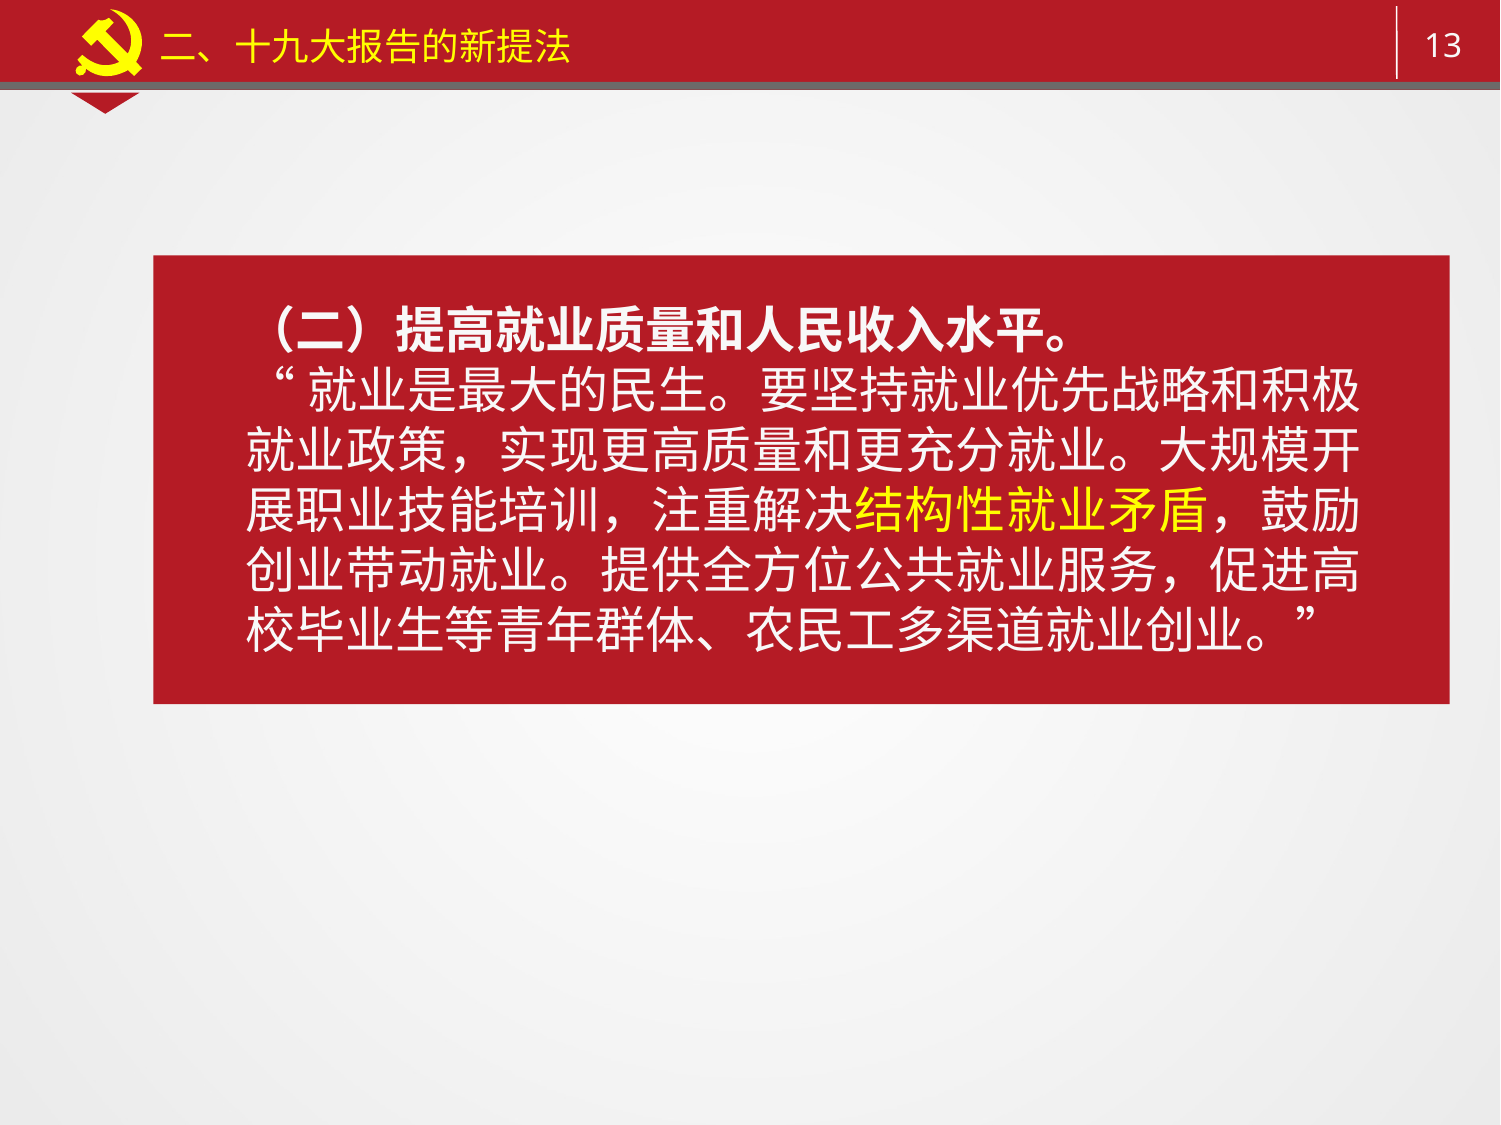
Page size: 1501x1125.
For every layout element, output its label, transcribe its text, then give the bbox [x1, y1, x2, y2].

text_box [71, 92, 140, 114]
text_box [153, 255, 1450, 705]
text_box （二）提高就业质量和人民收入水平。 “就业是最大的民生。要坚持就业优先战略和积极就业政策，实现更高质量和更充分就业。大规模开展职业技能培训，注重解决结构性就业矛盾，鼓励创业带动就业。提供全方位公共就业服务，促进高校毕业生等青年群体、农民工多渠道就业创业。” [230, 290, 1377, 666]
text_box 二、十九大报告的新提法 [144, 16, 774, 76]
text_box [75, 9, 143, 77]
picture [0, 0, 1501, 1125]
